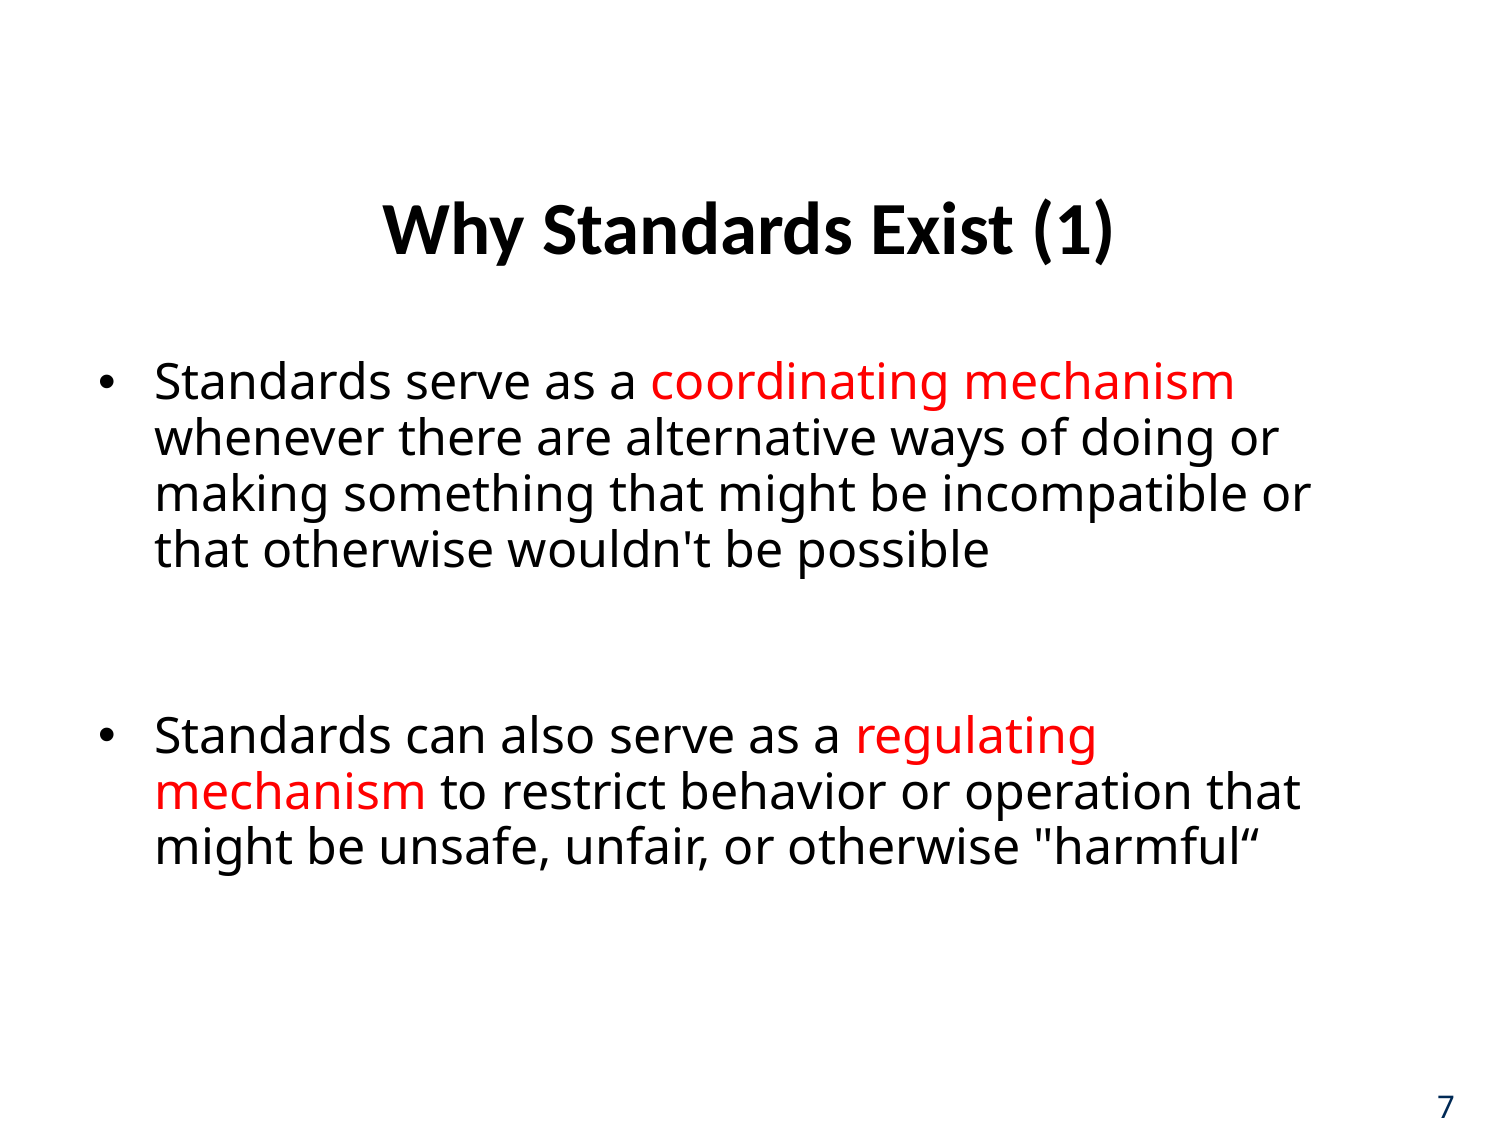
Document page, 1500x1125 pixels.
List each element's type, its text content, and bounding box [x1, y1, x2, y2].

title Why Standards Exist (1) [74, 132, 1425, 328]
text_box Standards serve as a coordinating mechanism whenever there are alternative ways of doing or making something that might be incompatible or that otherwise wouldn't be possible Standards can also serve as a regulating mechanism to restrict behavior or operation that might be unsafe, unfair, or otherwise "harmful“ [87, 349, 1363, 882]
text_box 7 [1438, 1081, 1454, 1119]
